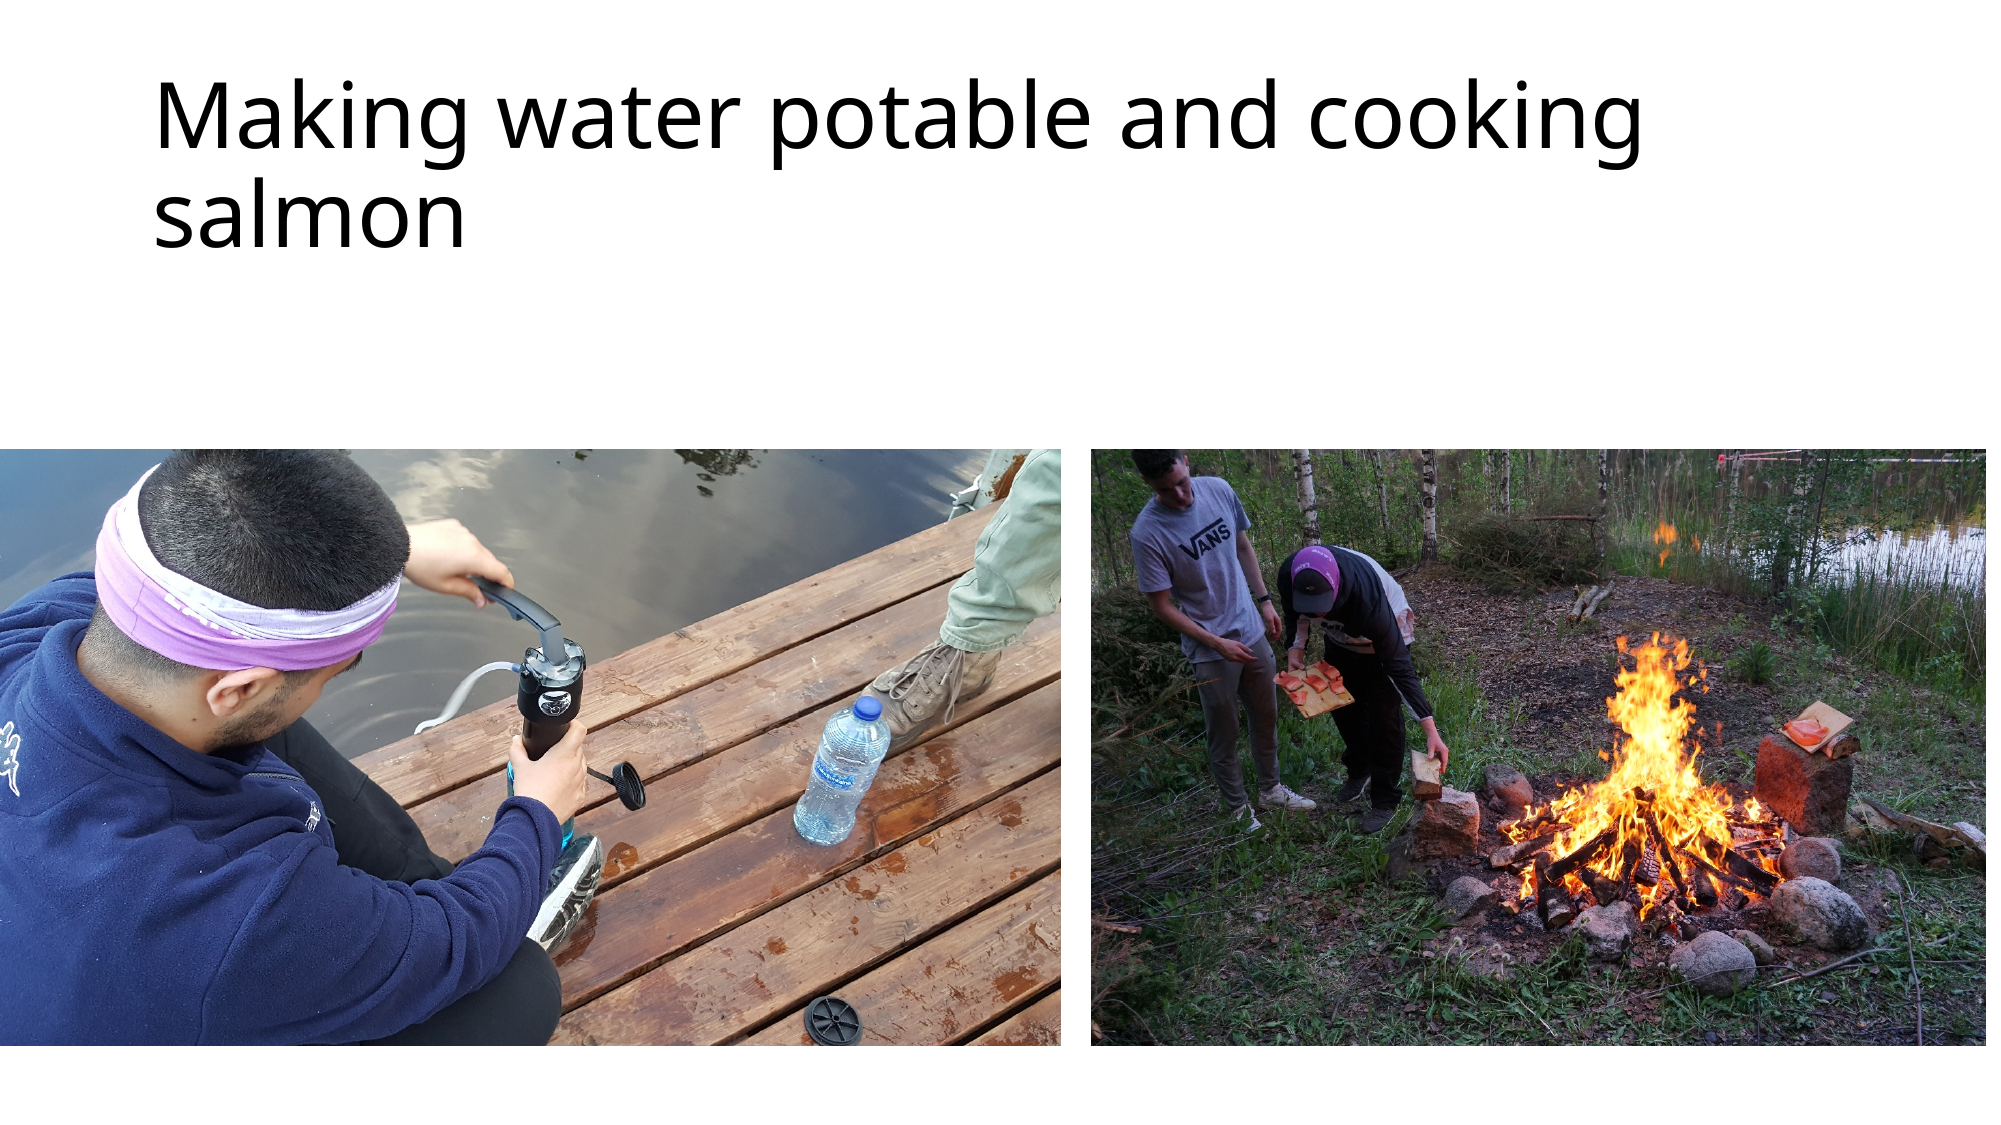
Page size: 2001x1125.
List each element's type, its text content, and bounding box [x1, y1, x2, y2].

title Making water potable and cooking salmon [137, 59, 1863, 278]
picture [0, 449, 1061, 1046]
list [1091, 449, 1986, 1046]
